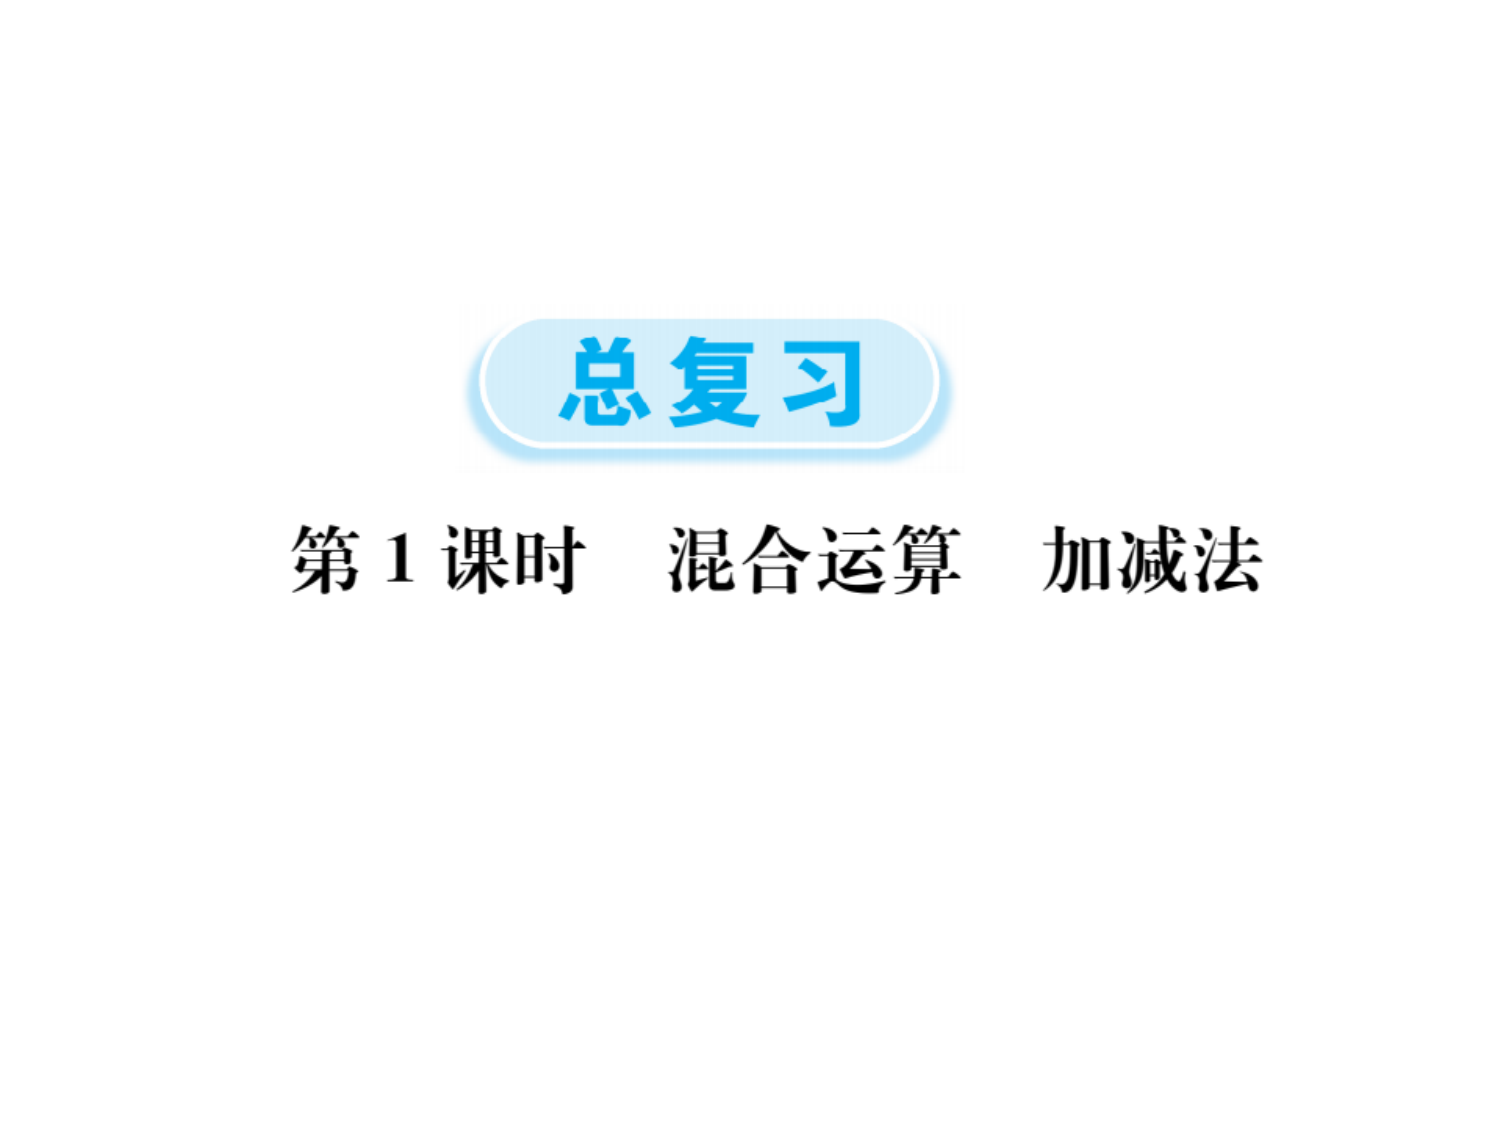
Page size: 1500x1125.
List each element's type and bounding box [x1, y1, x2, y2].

picture [454, 302, 966, 473]
picture [277, 503, 1278, 615]
